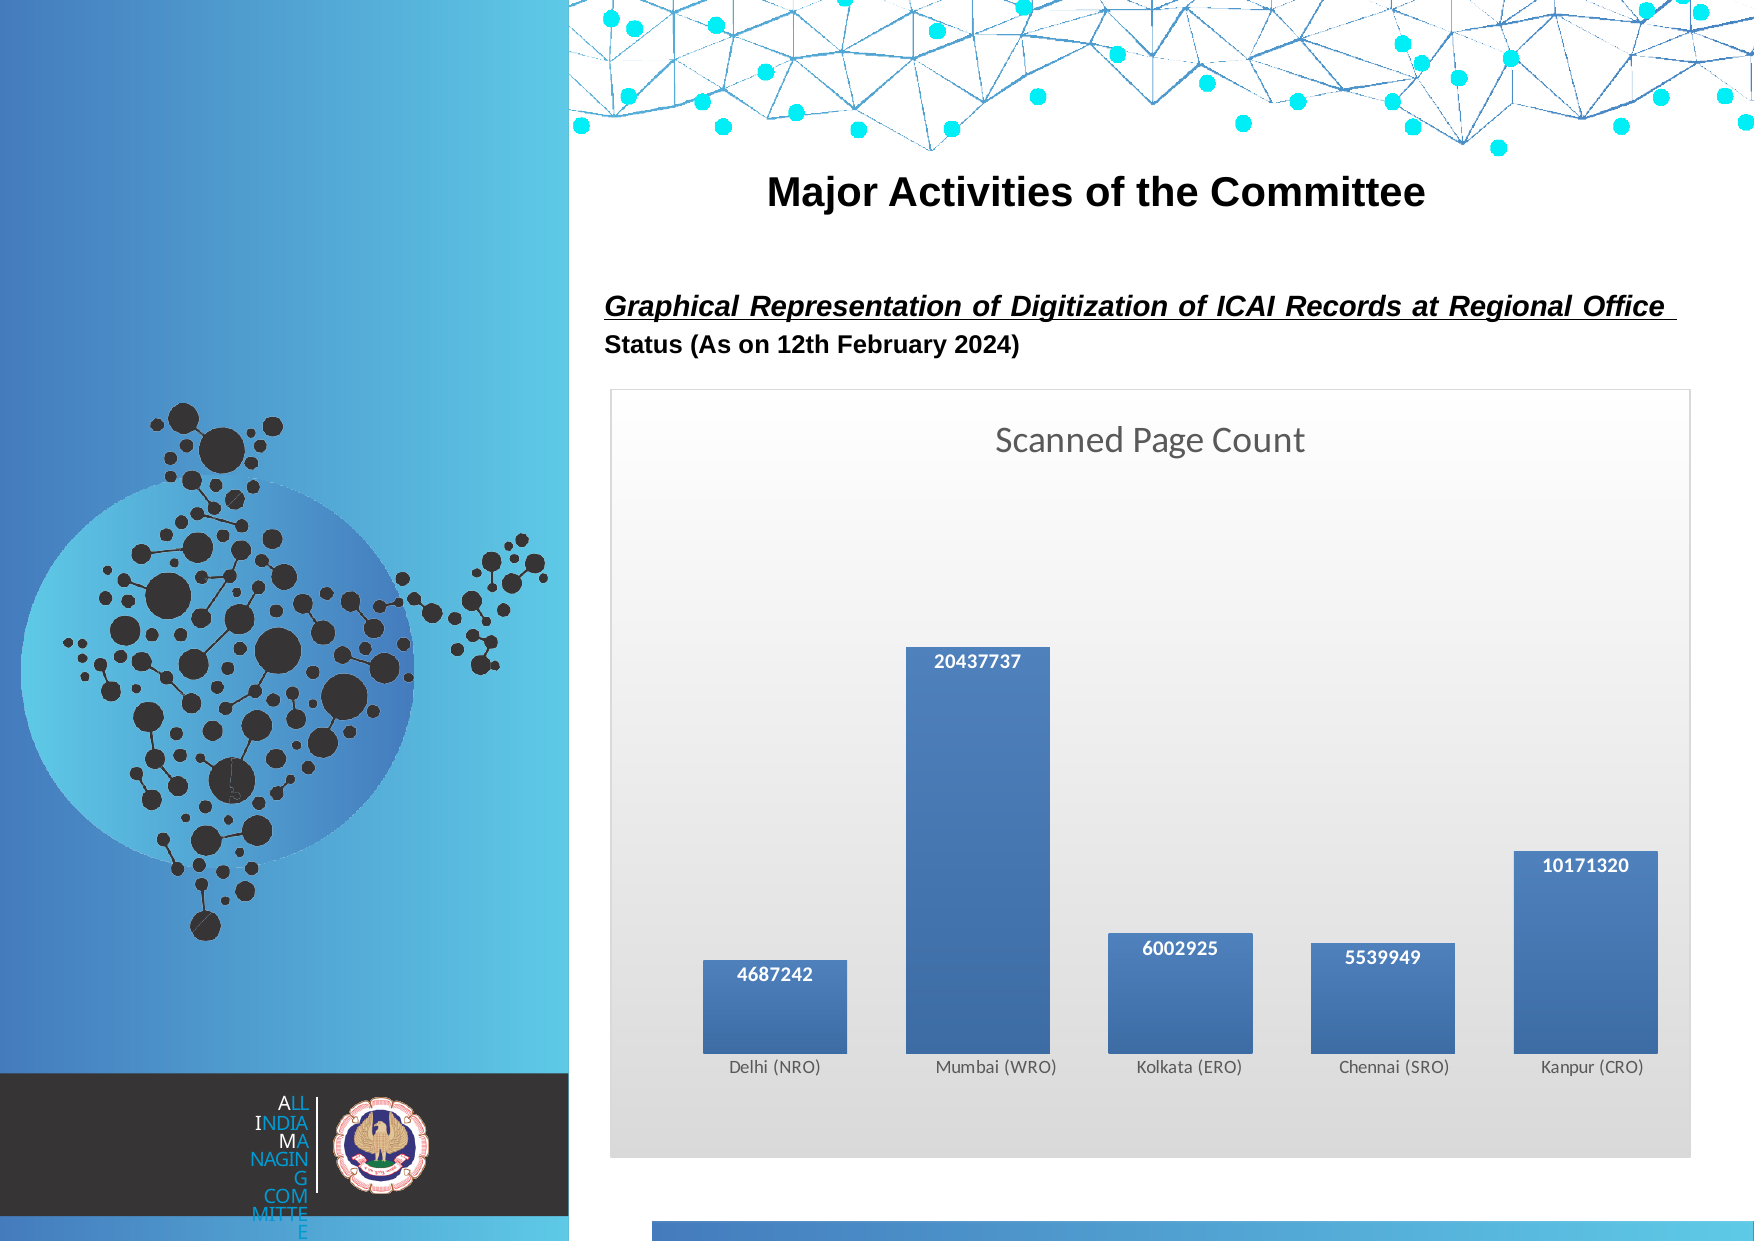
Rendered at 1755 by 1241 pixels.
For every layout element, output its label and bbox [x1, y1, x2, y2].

text_box [20, 403, 1755, 1241]
text_box [0, 0, 1755, 1241]
chart [610, 388, 1692, 1158]
